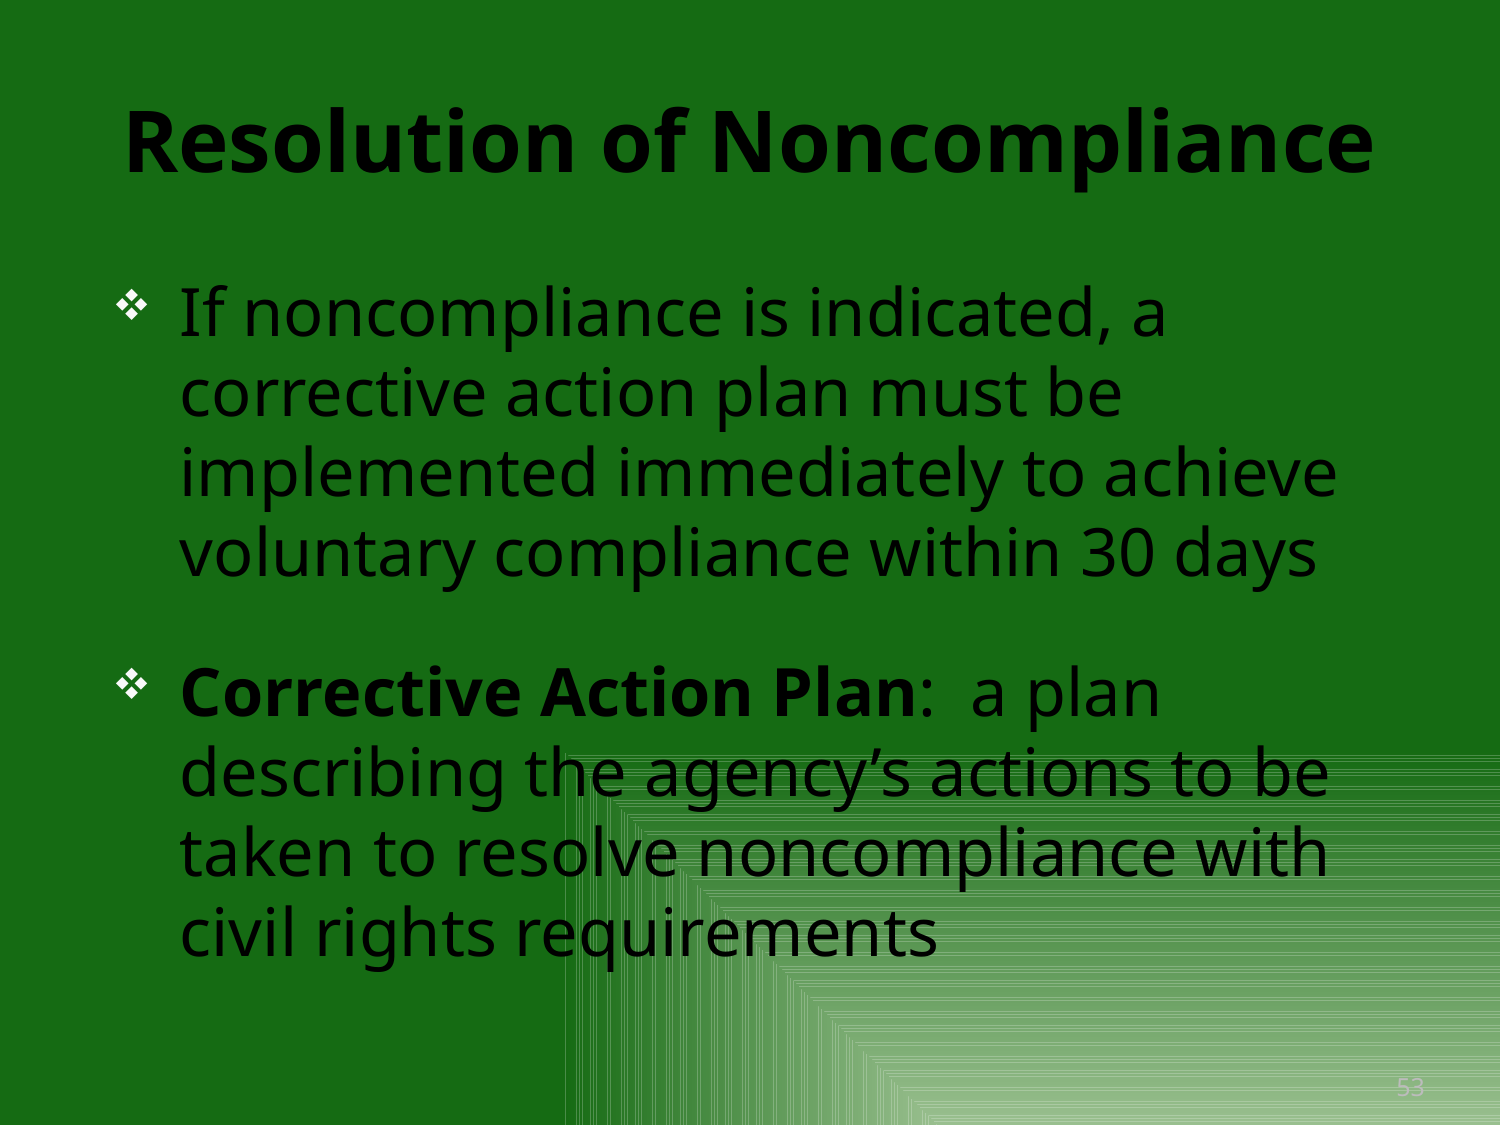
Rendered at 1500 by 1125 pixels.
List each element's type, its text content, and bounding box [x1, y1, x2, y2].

title Resolution of Noncompliance [75, 45, 1425, 233]
slide_number 53 [1299, 1052, 1425, 1113]
list If noncompliance is indicated, a corrective action plan must be implemented immediately to achieve voluntary compliance within 30 days Corrective Action Plan: a plan describing the agency’s actions to be taken to resolve noncompliance with civil rights requirements [75, 262, 1425, 1035]
